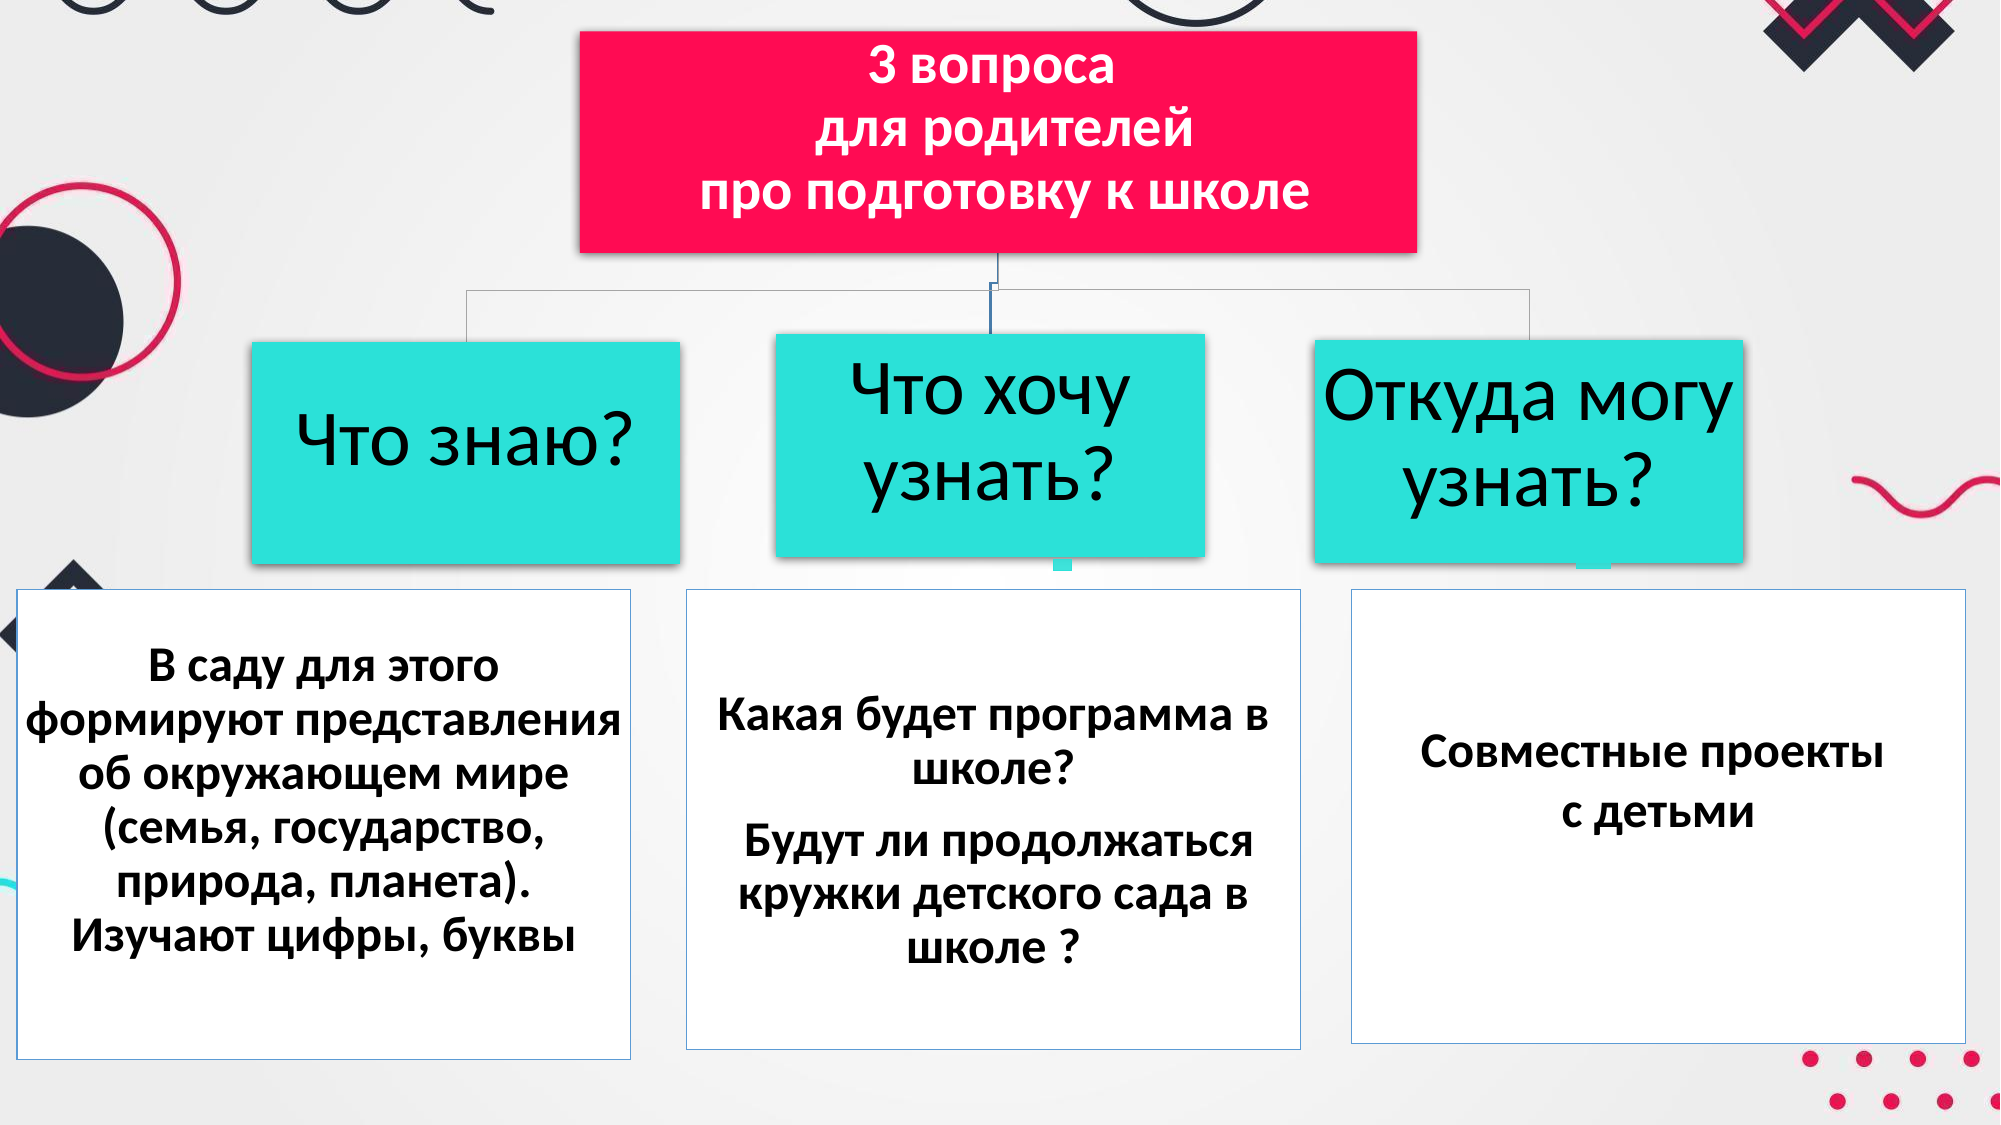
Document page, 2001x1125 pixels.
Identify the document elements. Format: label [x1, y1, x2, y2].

text_box [1351, 589, 1966, 1044]
text_box [686, 589, 1301, 1050]
text_box [82, 31, 1915, 578]
picture [0, 0, 2000, 1125]
text_box [16, 589, 631, 1060]
